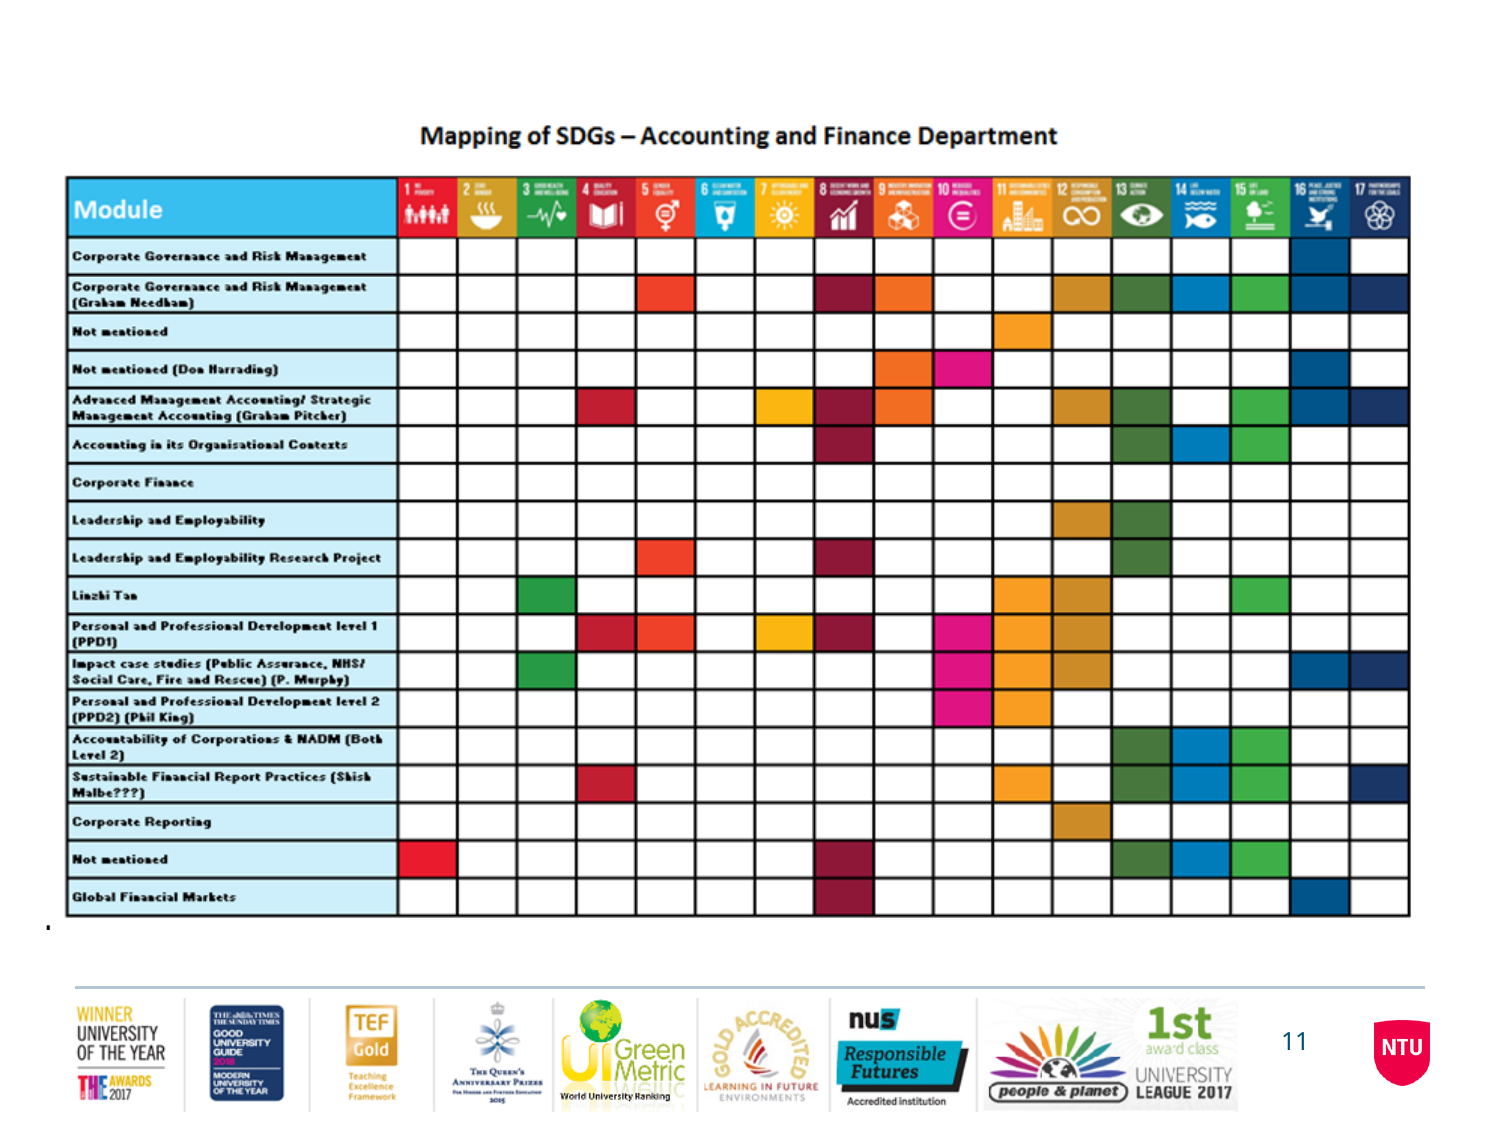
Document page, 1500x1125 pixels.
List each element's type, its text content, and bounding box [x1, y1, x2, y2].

slide_number 11 [1238, 1017, 1325, 1097]
picture [61, 998, 1238, 1112]
picture [20, 125, 1426, 930]
picture [1374, 1020, 1430, 1086]
